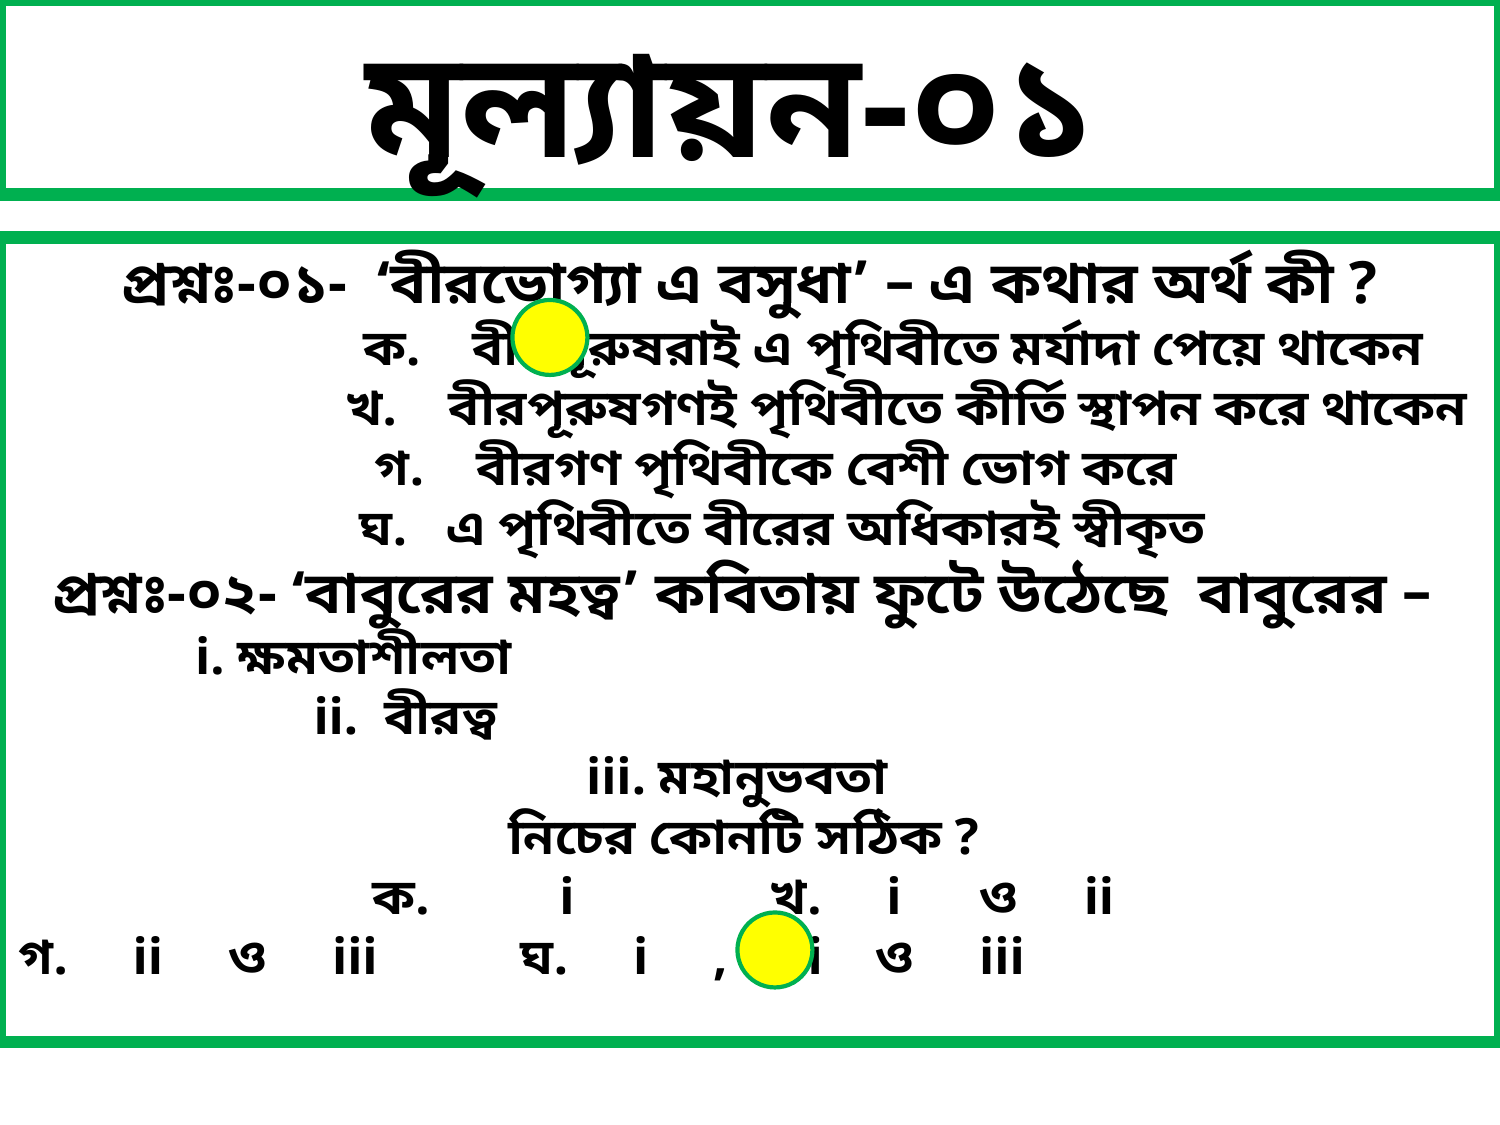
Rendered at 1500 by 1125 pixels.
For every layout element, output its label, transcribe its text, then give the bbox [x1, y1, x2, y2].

text_box মূল্যায়ন-০১ [0, 0, 1500, 195]
text_box [510, 297, 590, 378]
text_box প্রশ্নঃ-০১- ‘বীরভোগ্যা এ বসুধা’ – এ কথার অর্থ কী ? ক. বীরপূরুষরাই এ পৃথিবীতে মর্যাদা পেয়ে থাকেন খ. বীরপূরুষগণই পৃথিবীতে কীর্তি স্থাপন করে থাকেন গ. বীরগণ পৃথিবীকে বেশী ভোগ করে ঘ. এ পৃথিবীতে বীরের অধিকারই স্বীকৃত প্রশ্নঃ-০২- ‘বাবুরের মহত্ব’ কবিতায় ফুটে উঠেছে বাবুরের – i. ক্ষমতাশীলতা ii. বীরত্ব iii. মহানুভবতা নিচের কোনটি সঠিক ? ক. i খ. i ও ii গ. ii ও iii ঘ. i , ii ও iii [0, 237, 1500, 1043]
text_box [735, 910, 815, 990]
